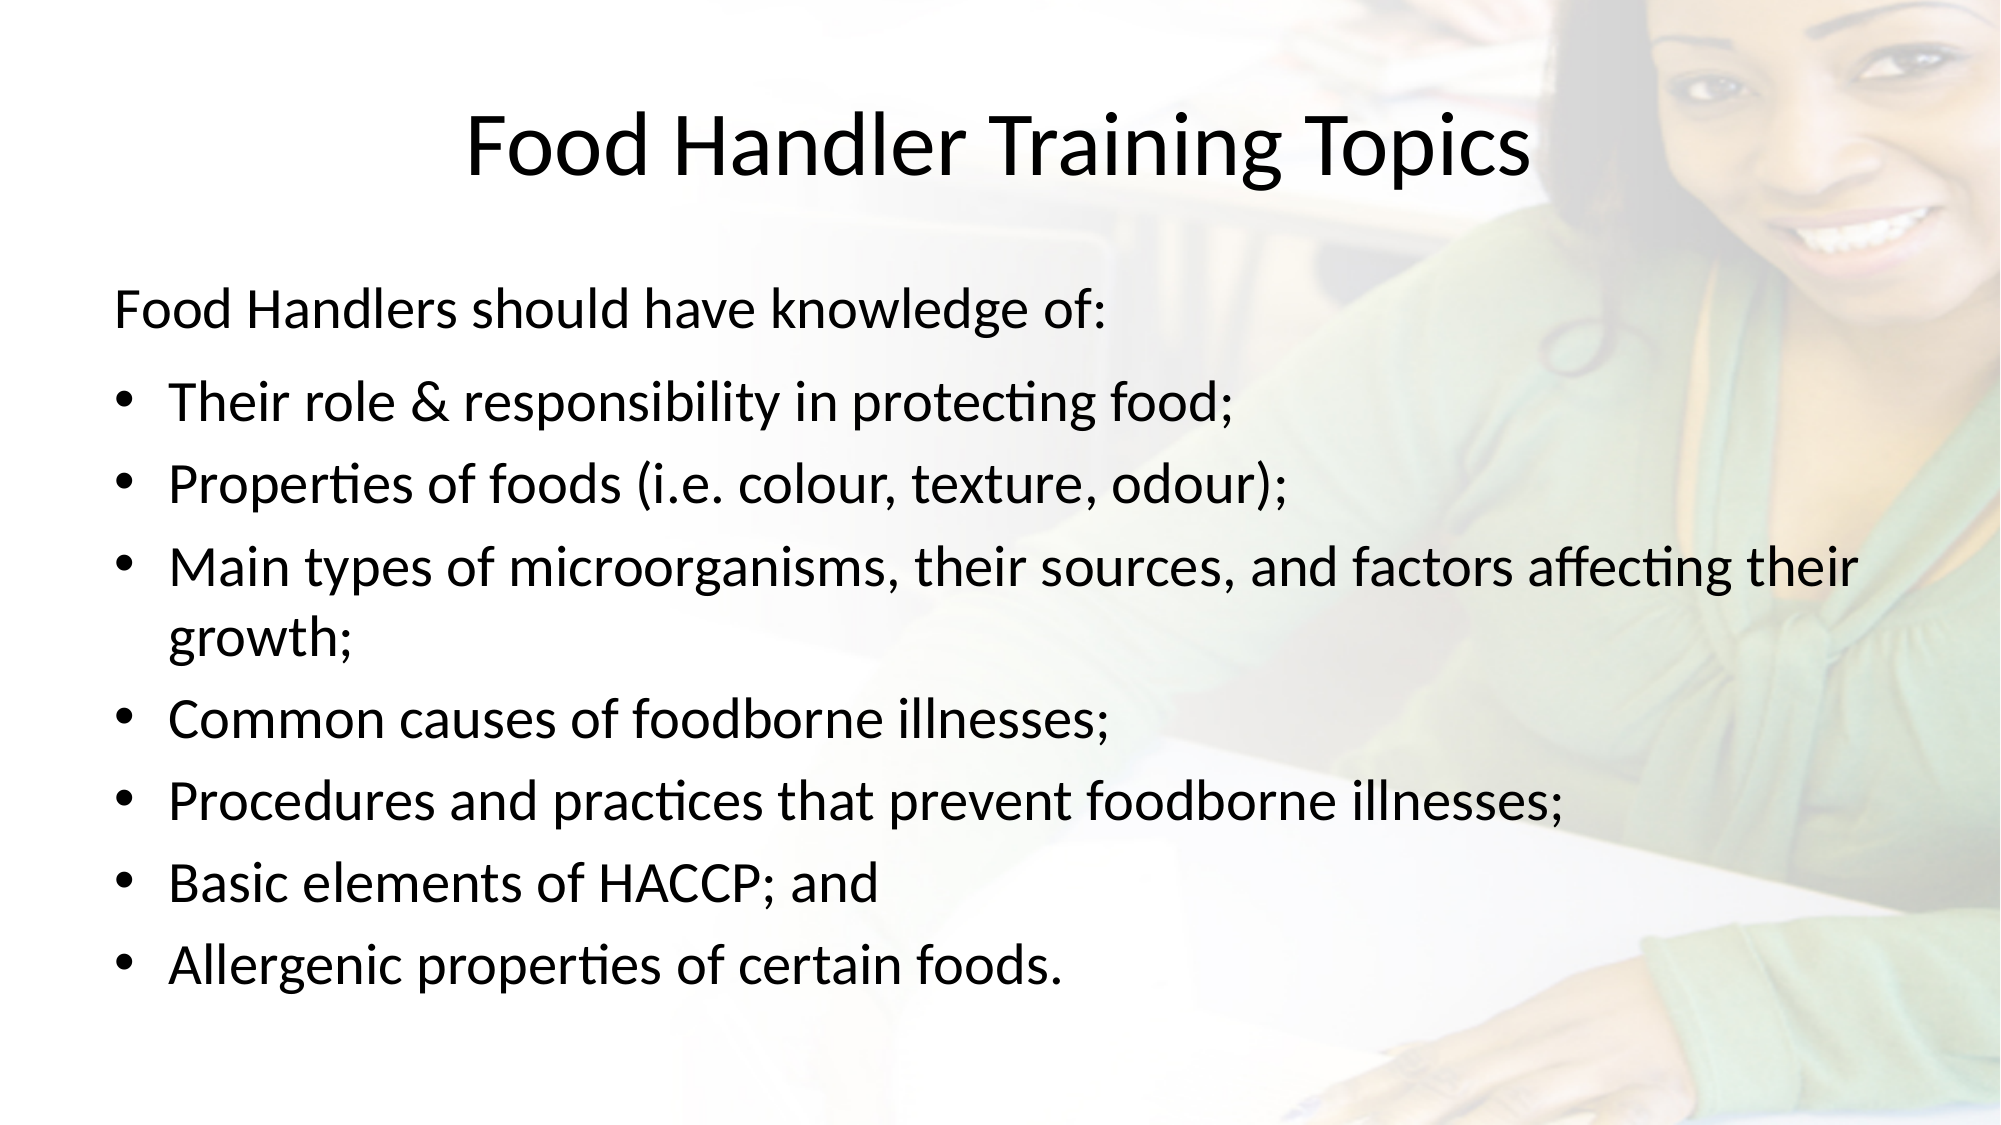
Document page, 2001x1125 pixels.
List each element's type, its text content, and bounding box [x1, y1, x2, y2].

picture [0, 0, 2001, 1125]
list Food Handlers should have knowledge of: Their role & responsibility in protecting food; Properties of foods (i.e. colour, texture, odour); Main types of microorganisms, their sources, and factors affecting their growth; Common causes of foodborne illnesses; Procedures and practices that prevent foodborne illnesses; Basic elements of HACCP; and Allergenic properties of certain foods. [99, 262, 1900, 1005]
title Food Handler Training Topics [99, 45, 1900, 233]
